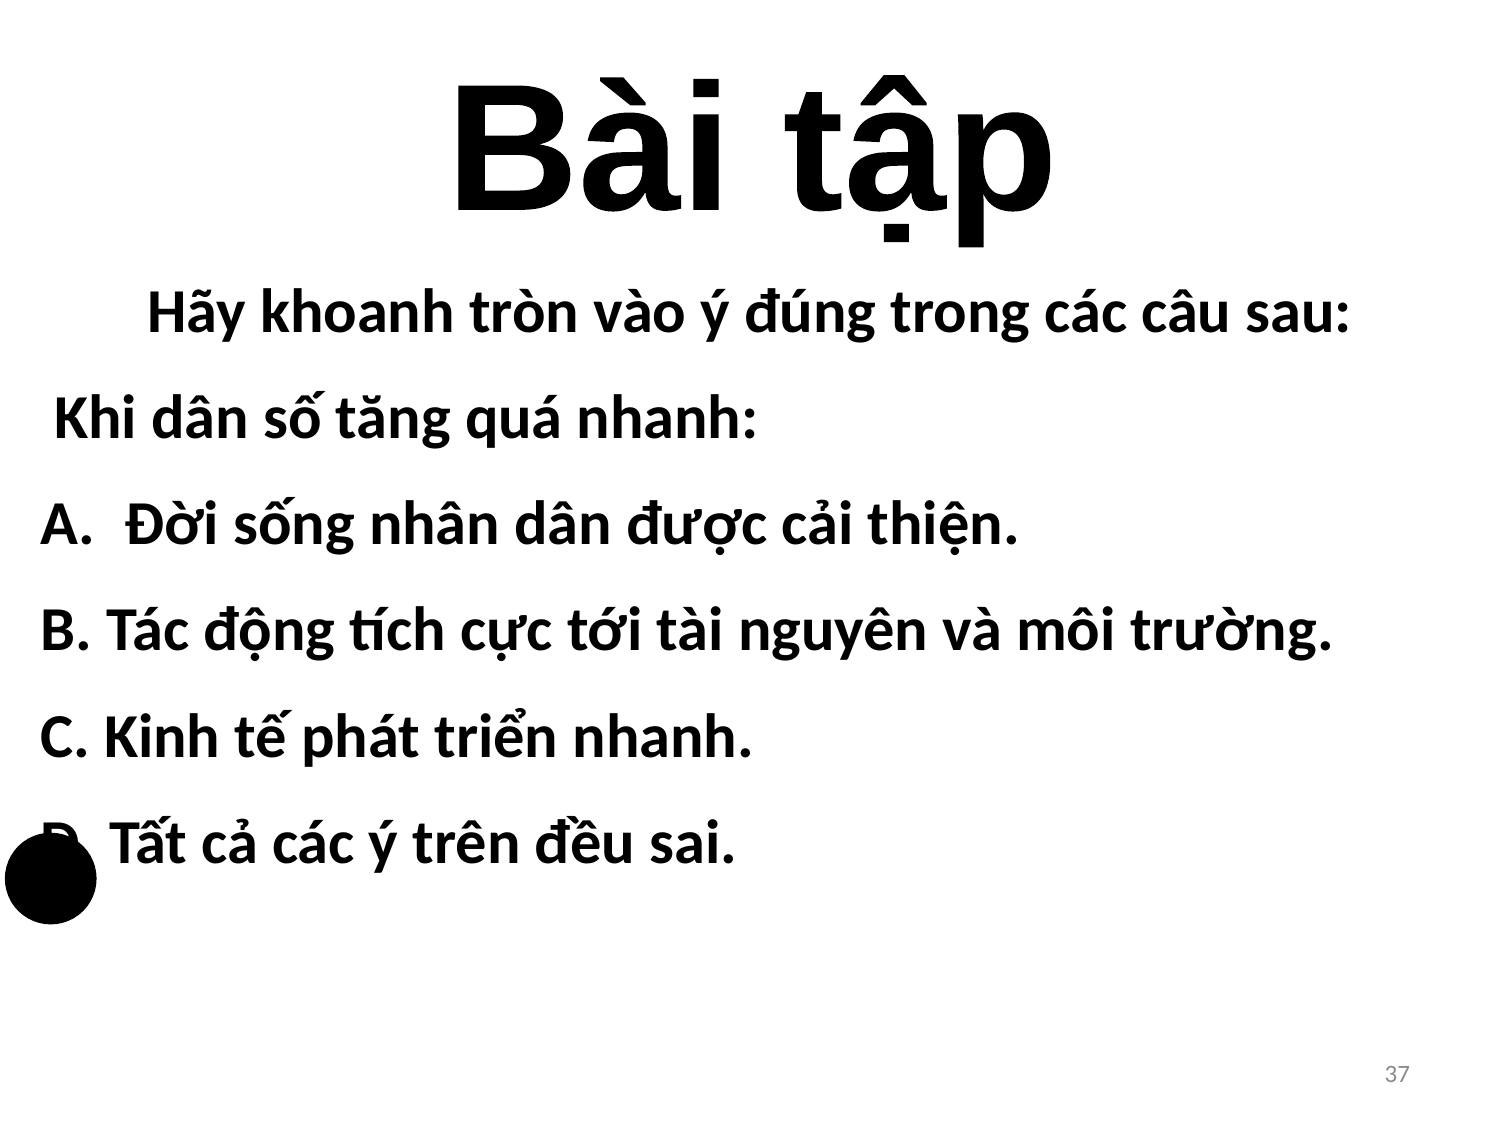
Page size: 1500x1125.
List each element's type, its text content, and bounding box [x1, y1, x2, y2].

text_box [4, 832, 97, 925]
slide_number 37 [1074, 1042, 1425, 1103]
text_box Hãy khoanh tròn vào ý đúng trong các câu sau: Khi dân số tăng quá nhanh: Đời sống nhân dân được cải thiện. B. Tác động tích cực tới tài nguyên và môi trường. C. Kinh tế phát triển nhanh. D. Tất cả các ý trên đều sai. [25, 262, 1476, 997]
